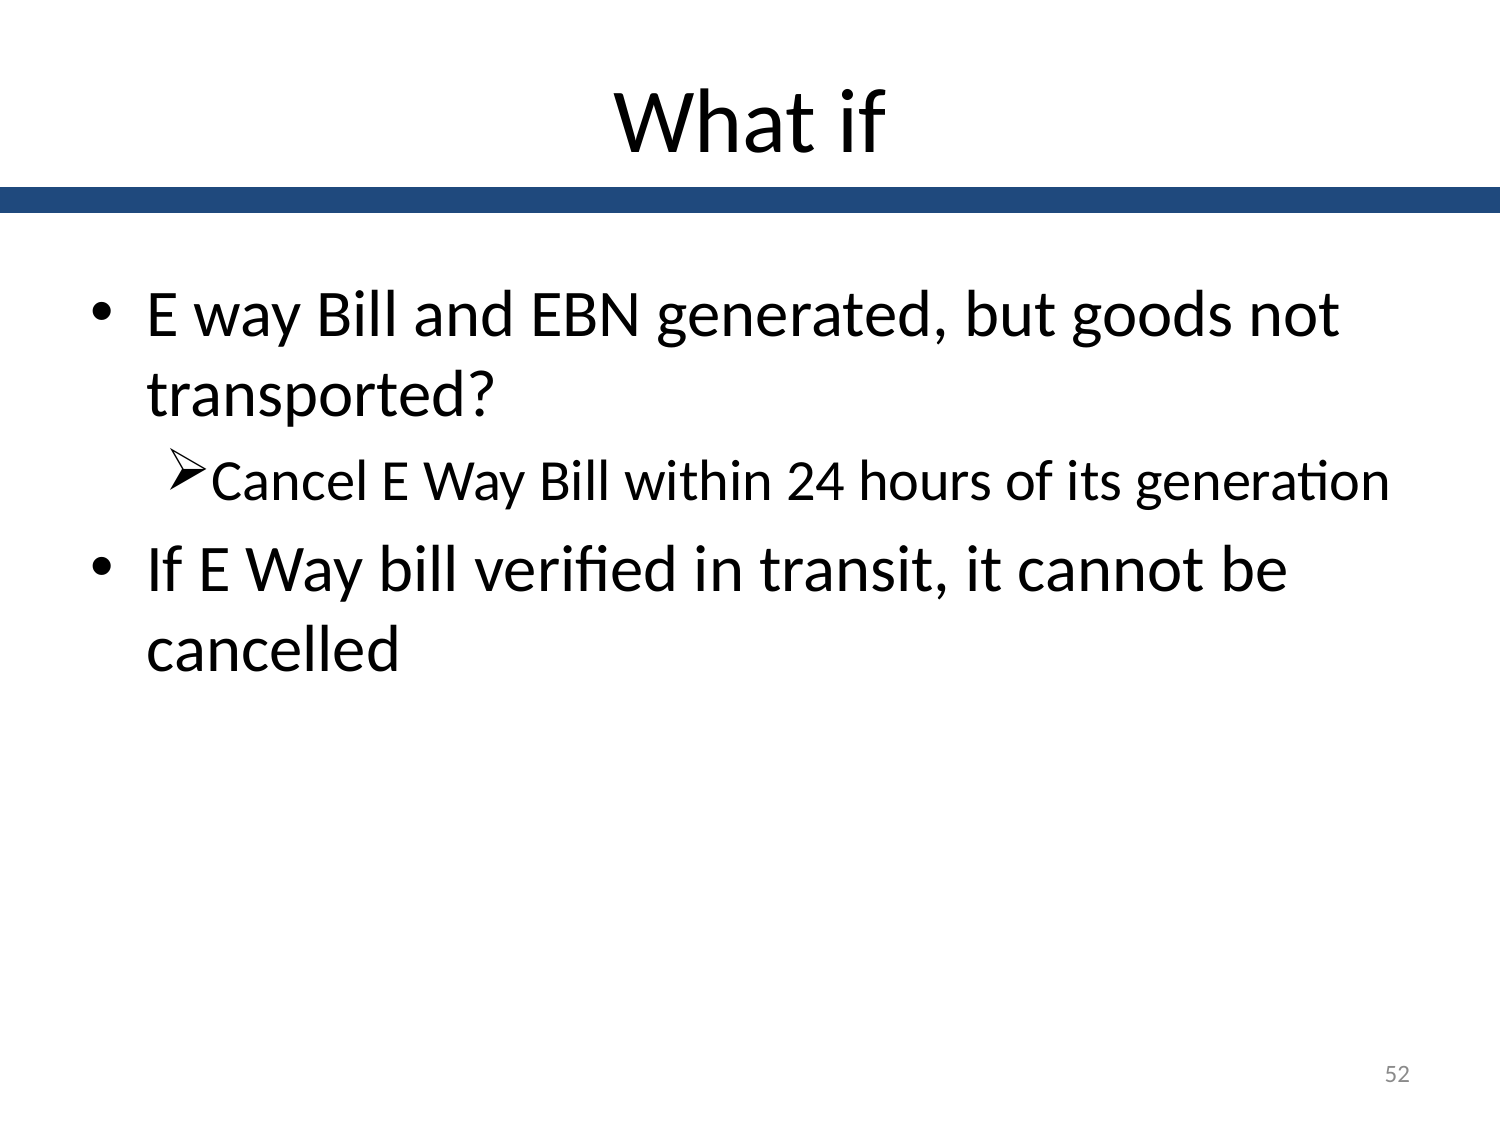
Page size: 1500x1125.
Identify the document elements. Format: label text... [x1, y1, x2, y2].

slide_number 52 [1074, 1042, 1425, 1103]
title What if [75, 45, 1425, 188]
list E way Bill and EBN generated, but goods not transported? Cancel E Way Bill within 24 hours of its generation If E Way bill verified in transit, it cannot be cancelled [75, 262, 1425, 1005]
